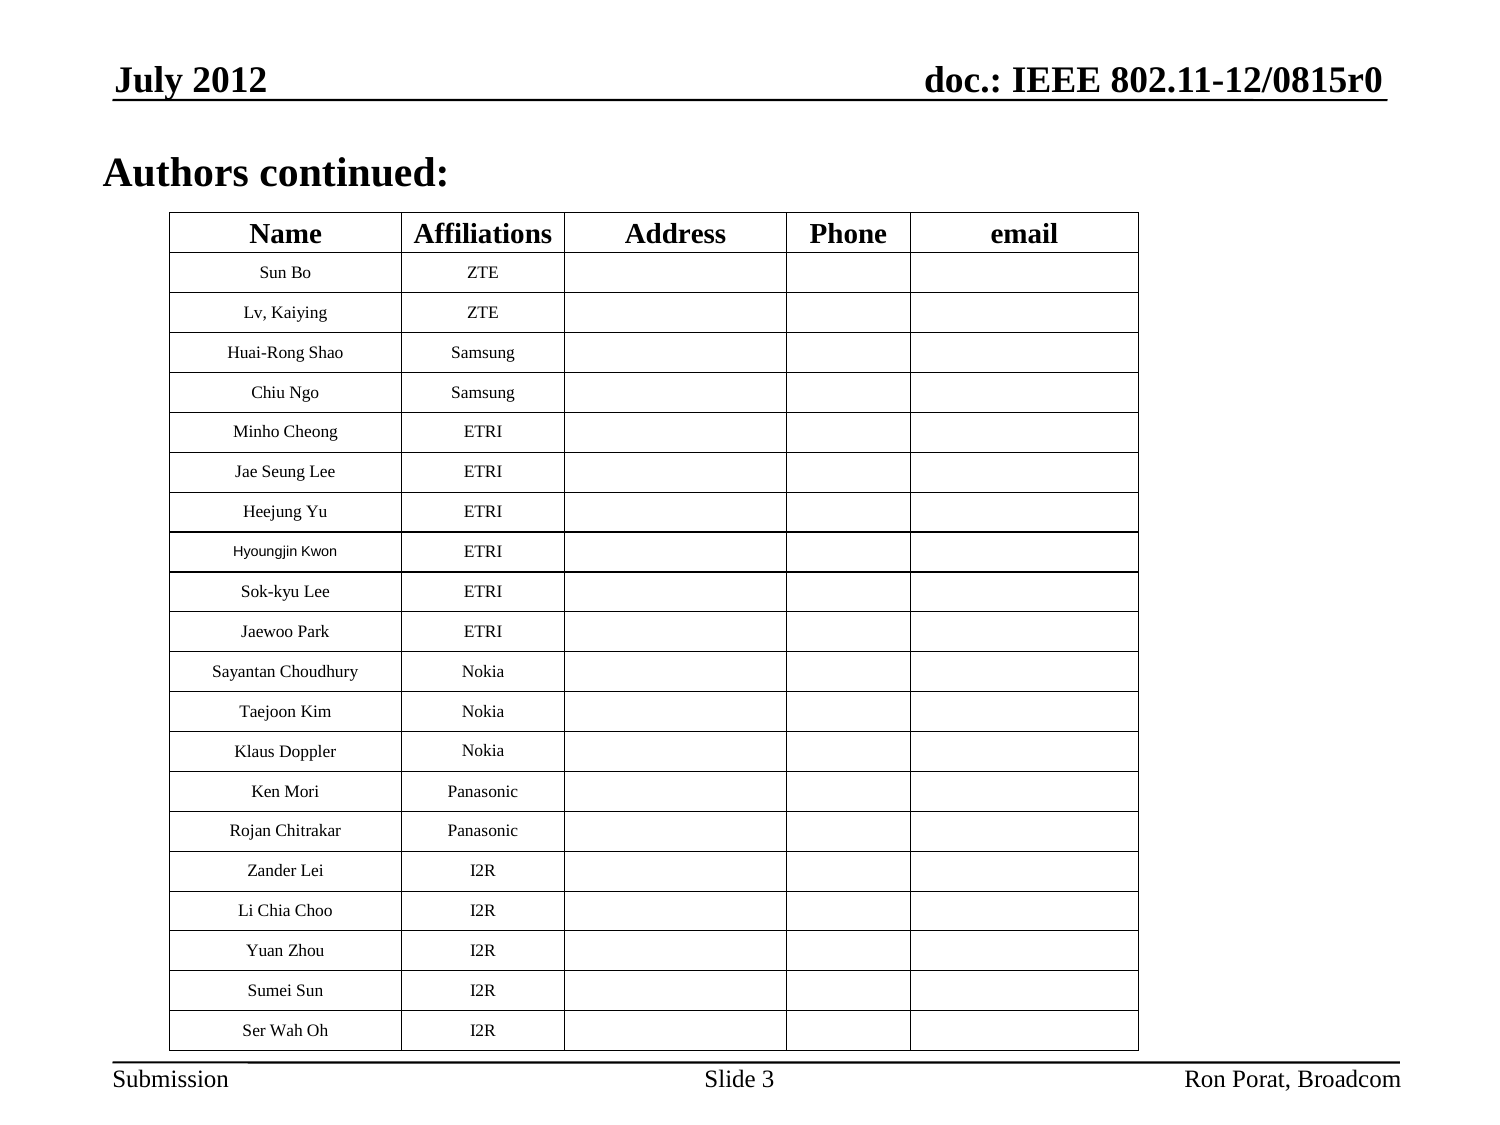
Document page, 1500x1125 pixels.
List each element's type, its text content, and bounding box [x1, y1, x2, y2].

footer Ron Porat, Broadcom [1299, 1061, 1402, 1093]
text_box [158, 212, 1295, 1092]
text_box Authors continued: [87, 137, 675, 200]
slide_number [114, 54, 309, 101]
